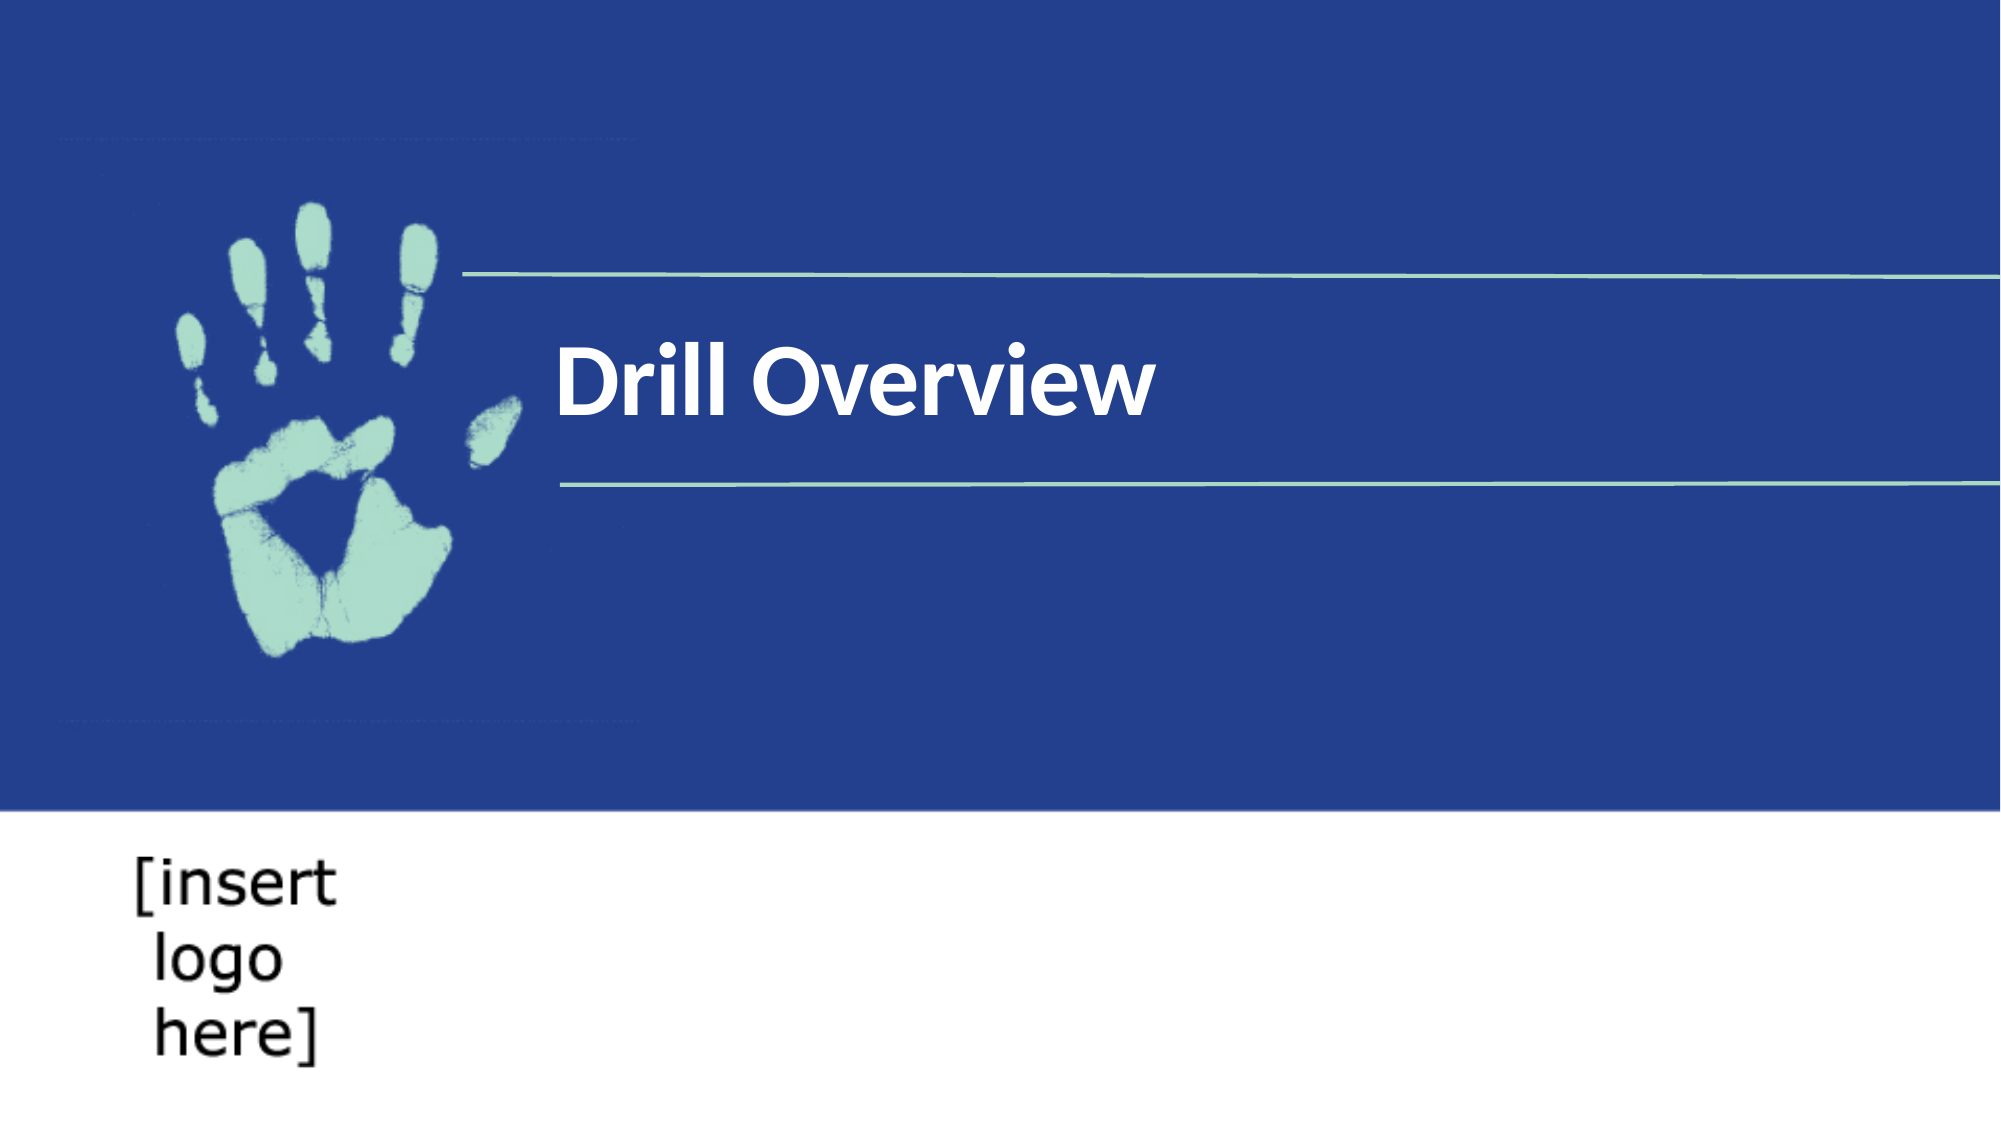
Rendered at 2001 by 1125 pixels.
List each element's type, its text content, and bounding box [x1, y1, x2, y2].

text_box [559, 482, 2000, 486]
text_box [461, 273, 2000, 278]
picture [0, 0, 2001, 1125]
text_box Drill Overview [539, 301, 1957, 437]
